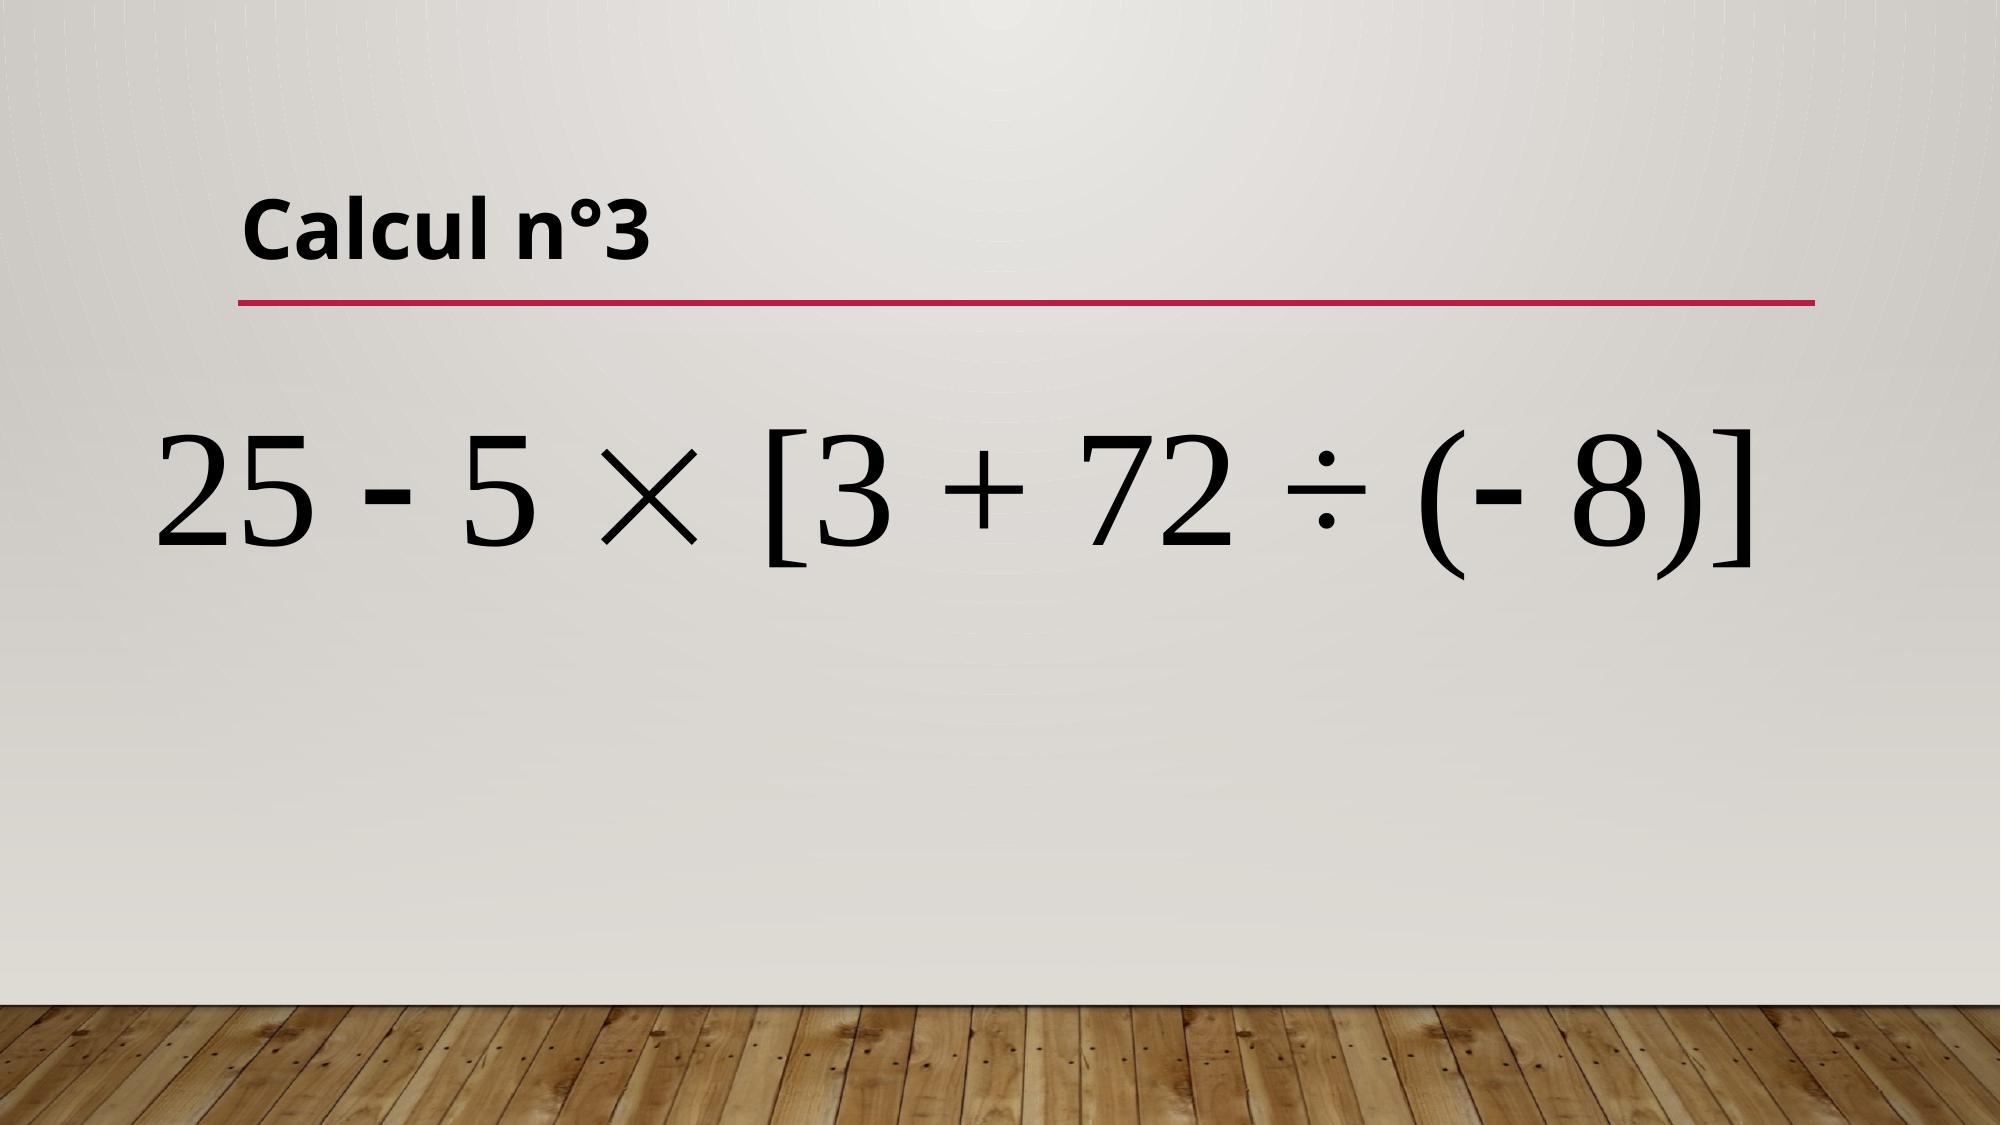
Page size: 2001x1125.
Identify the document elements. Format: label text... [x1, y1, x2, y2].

picture [0, 1005, 2000, 1125]
text_box Calcul n°3 [225, 169, 667, 284]
list 25  5  [3 + 72 ÷ ( 8)] [101, 330, 1814, 897]
